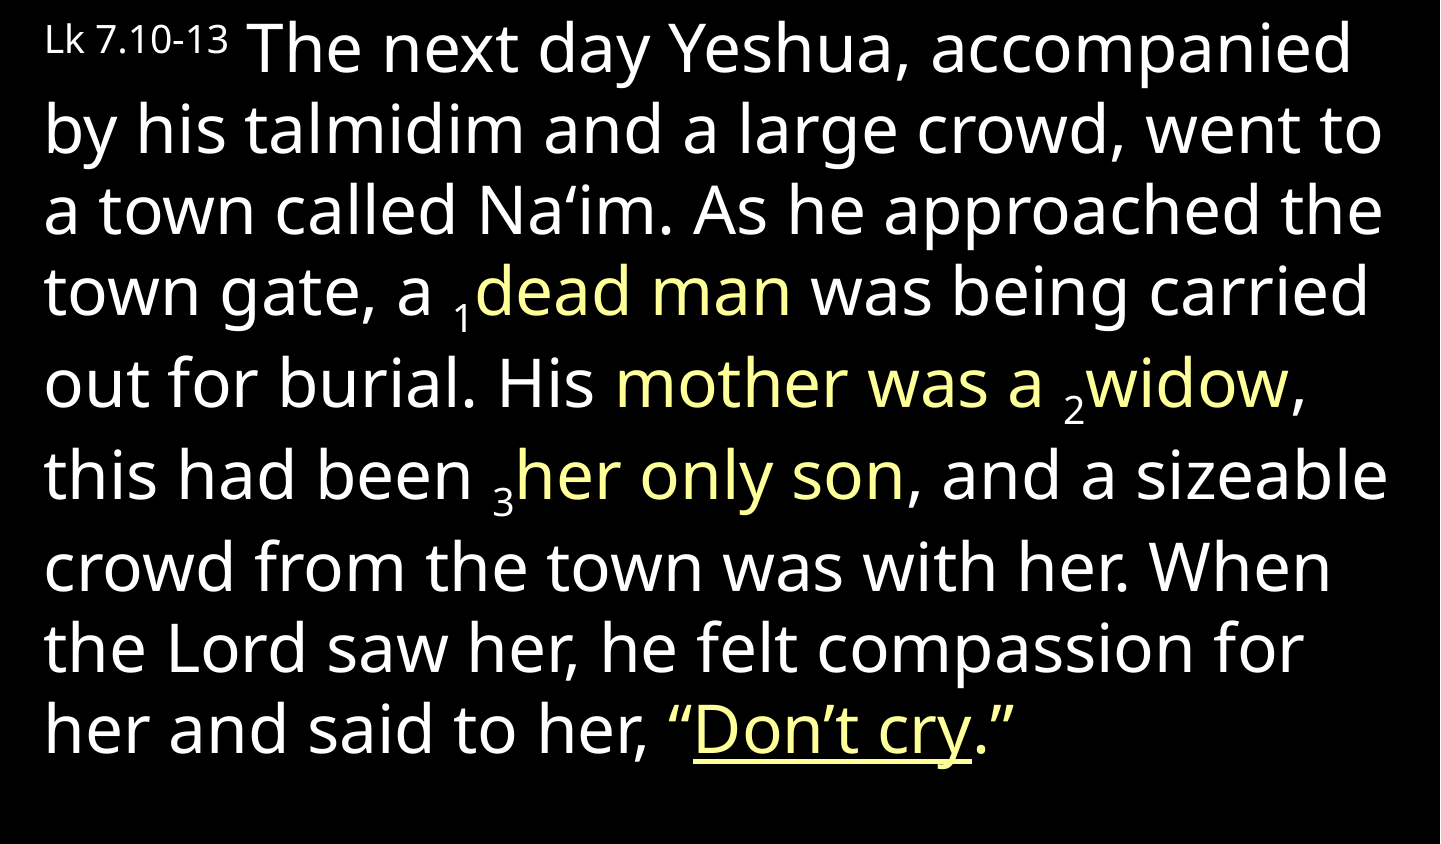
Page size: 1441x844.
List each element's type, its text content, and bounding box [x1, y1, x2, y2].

subtitle Lk 7.10-13 The next day Yeshua, accompanied by his talmidim and a large crowd, went to a town called Na‘im. As he approached the town gate, a 1dead man was being carried out for burial. His mother was a 2widow, this had been 3her only son, and a sizeable crowd from the town was with her. When the Lord saw her, he felt compassion for her and said to her, “Don’t cry.” [32, 0, 1408, 844]
